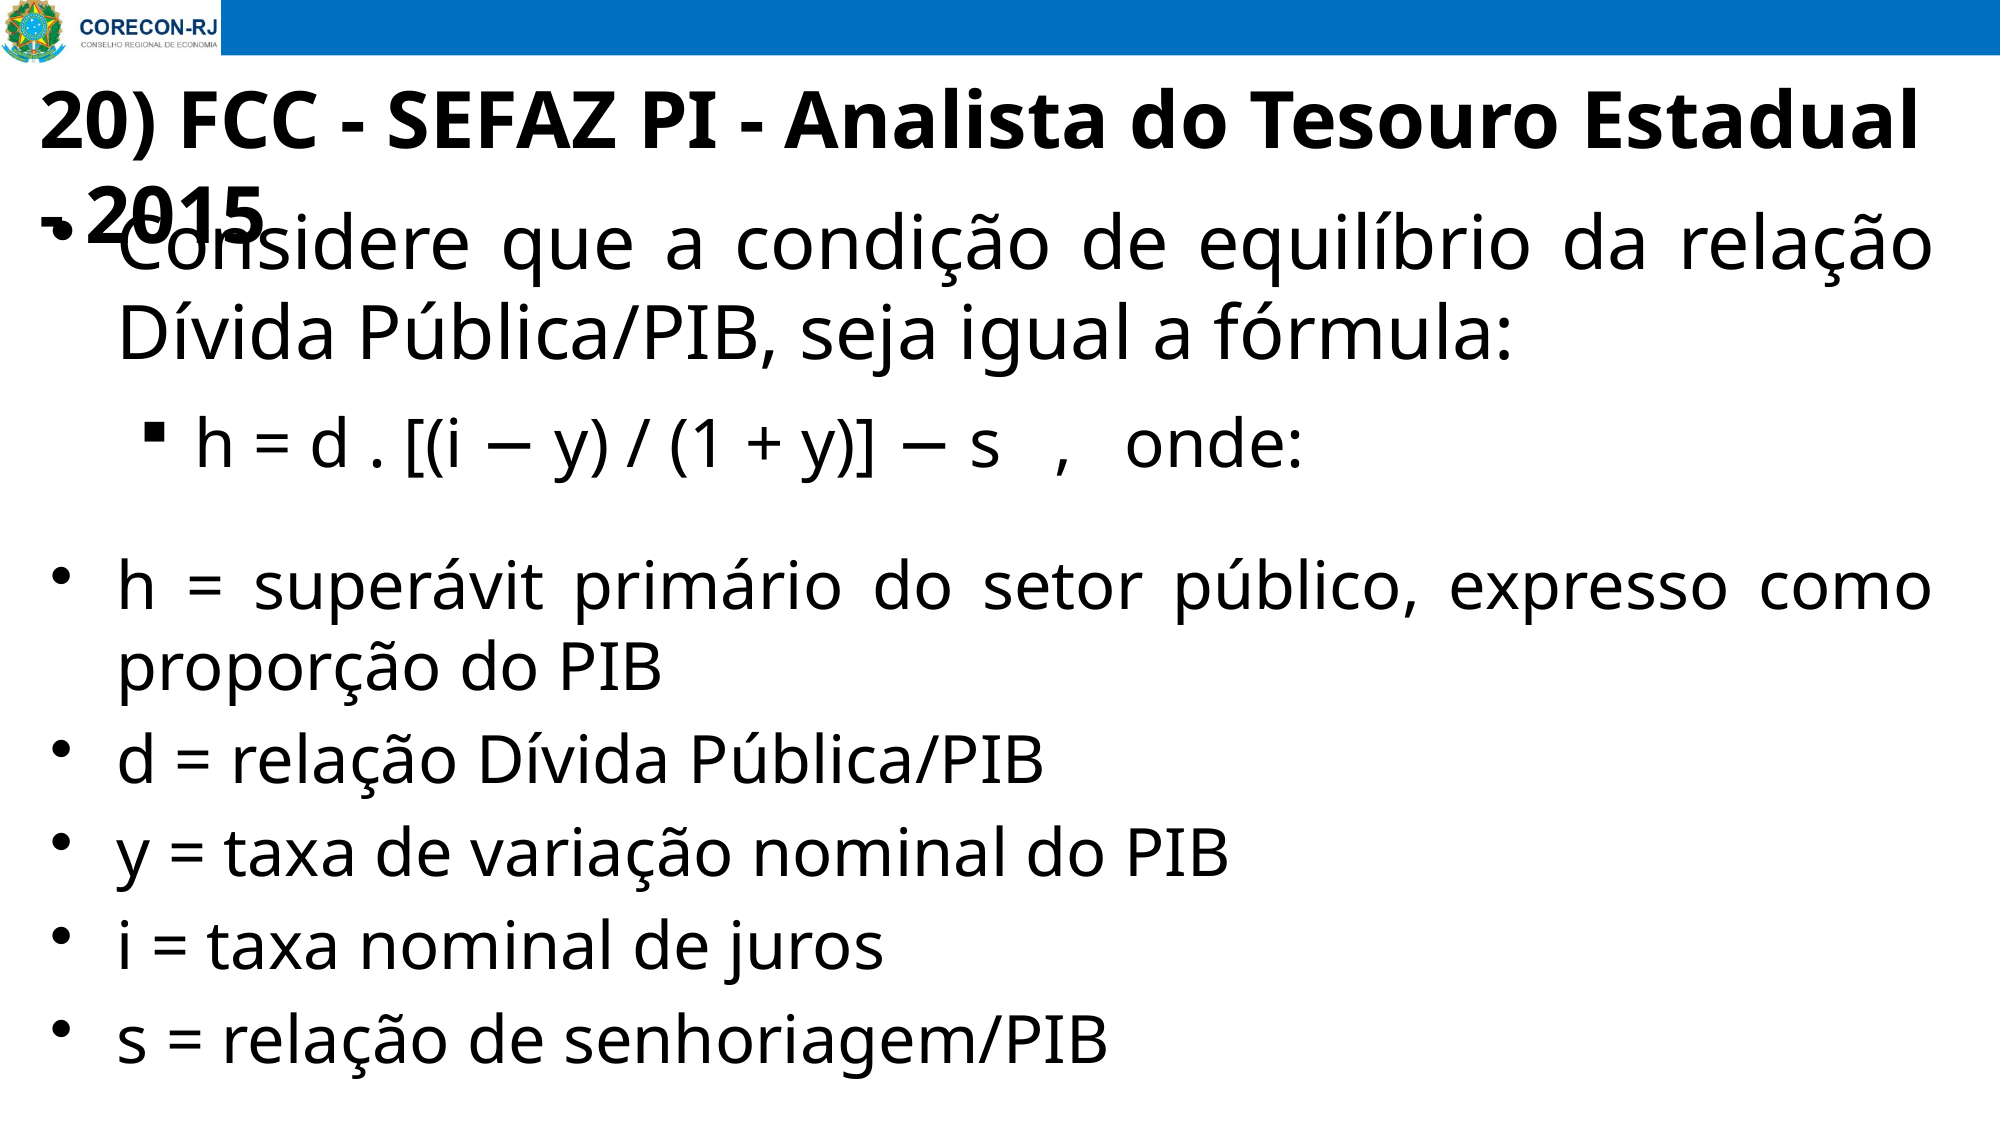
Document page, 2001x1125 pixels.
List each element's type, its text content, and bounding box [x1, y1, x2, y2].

list Considere que a condição de equilíbrio da relação Dívida Pública/PIB, seja igual a fórmula: h = d . [(i − y) / (1 + y)] − s , onde: h = superávit primário do setor público, expresso como proporção do PIB d = relação Dívida Pública/PIB y = taxa de variação nominal do PIB i = taxa nominal de juros s = relação de senhoriagem/PIB [37, 268, 1950, 1075]
picture [0, 0, 221, 65]
text_box 20) FCC - SEFAZ PI - Analista do Tesouro Estadual - 2015 [24, 62, 1975, 268]
